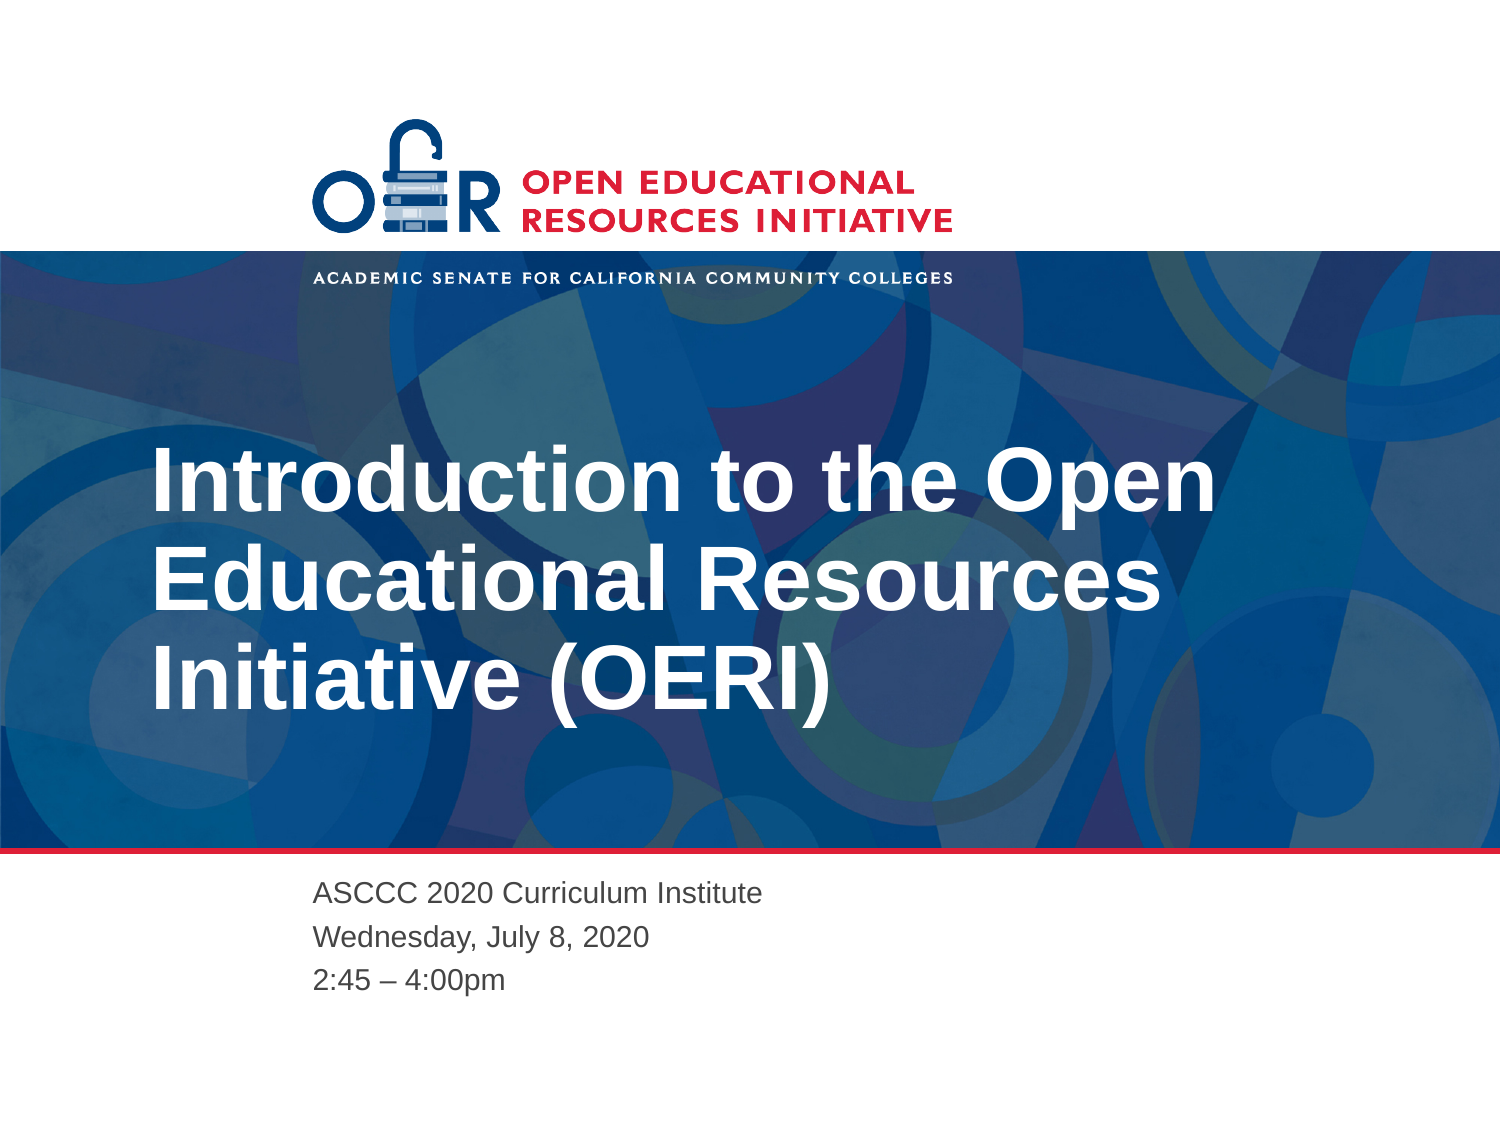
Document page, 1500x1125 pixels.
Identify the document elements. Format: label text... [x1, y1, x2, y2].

subtitle ASCCC 2020 Curriculum Institute Wednesday, July 8, 2020 2:45 – 4:00pm [297, 851, 1361, 1012]
title Introduction to the Open Educational Resources Initiative (OERI) [135, 399, 1361, 730]
picture [0, 96, 1500, 848]
